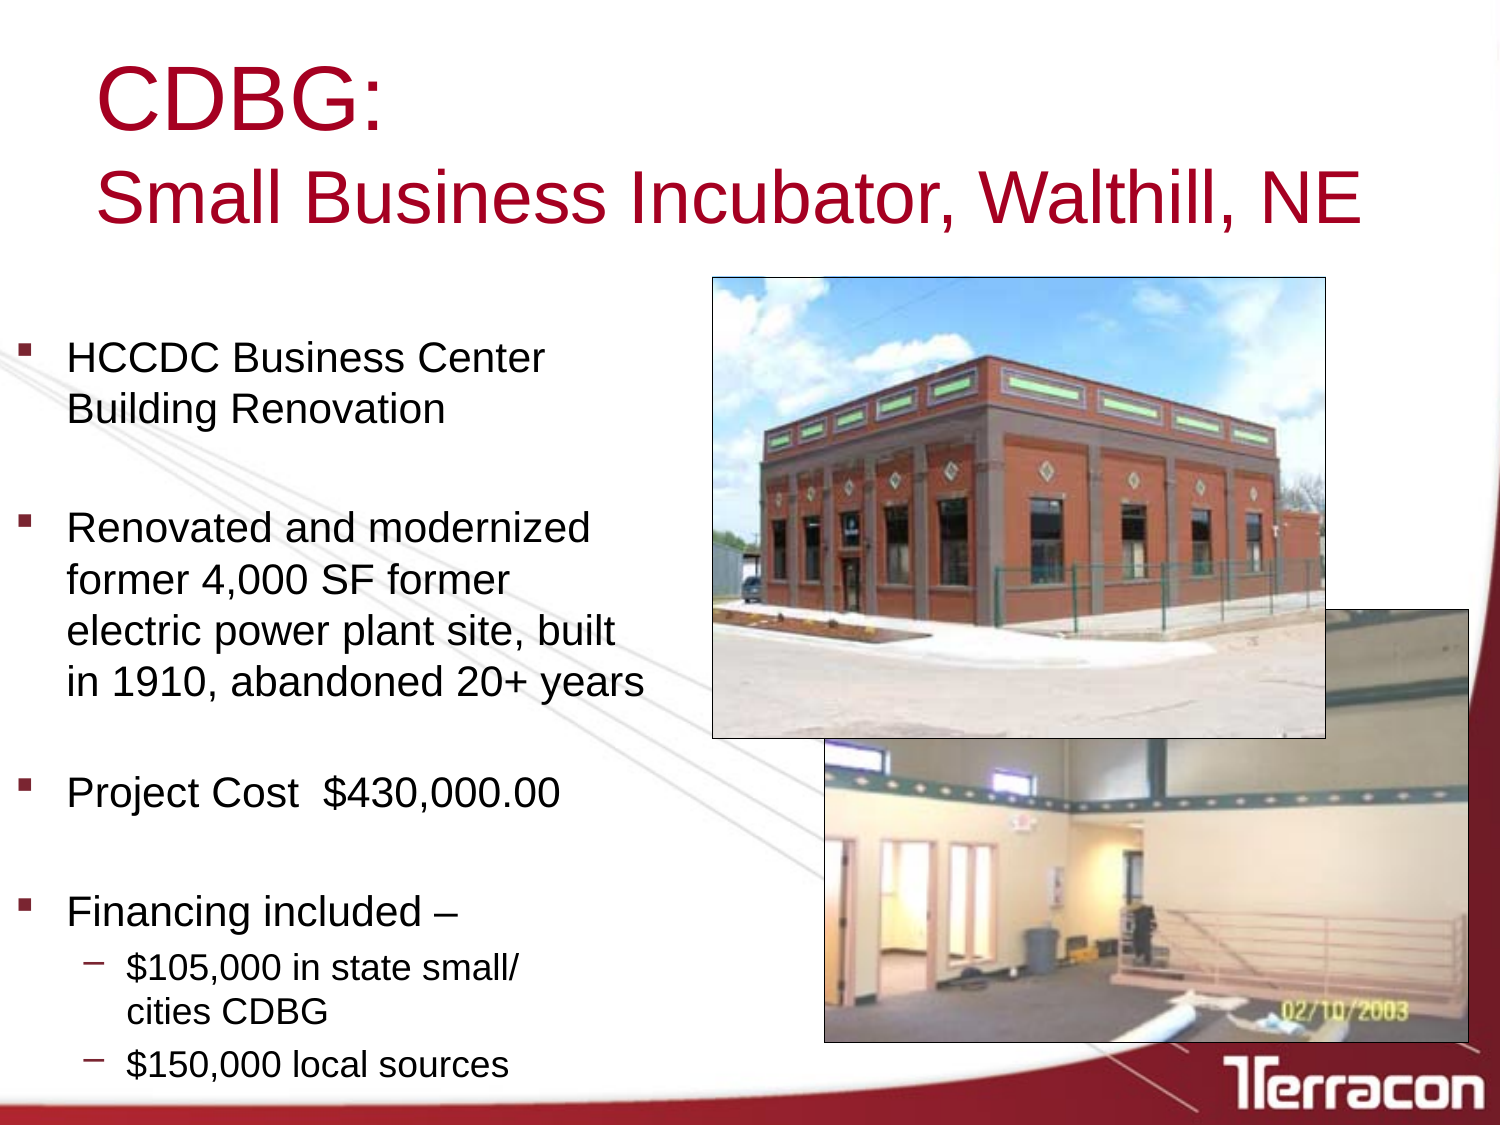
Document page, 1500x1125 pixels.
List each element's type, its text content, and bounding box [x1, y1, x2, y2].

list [711, 276, 1326, 739]
list HCCDC Business Center Building Renovation Renovated and modernized former 4,000 SF former electric power plant site, built in 1910, abandoned 20+ years Project Cost $430,000.00 Financing included – $105,000 in state small/ cities CDBG $150,000 local sources [0, 262, 663, 1101]
title CDBG: Small Business Incubator, Walthill, NE [80, 45, 1425, 233]
picture [0, 0, 1500, 1125]
